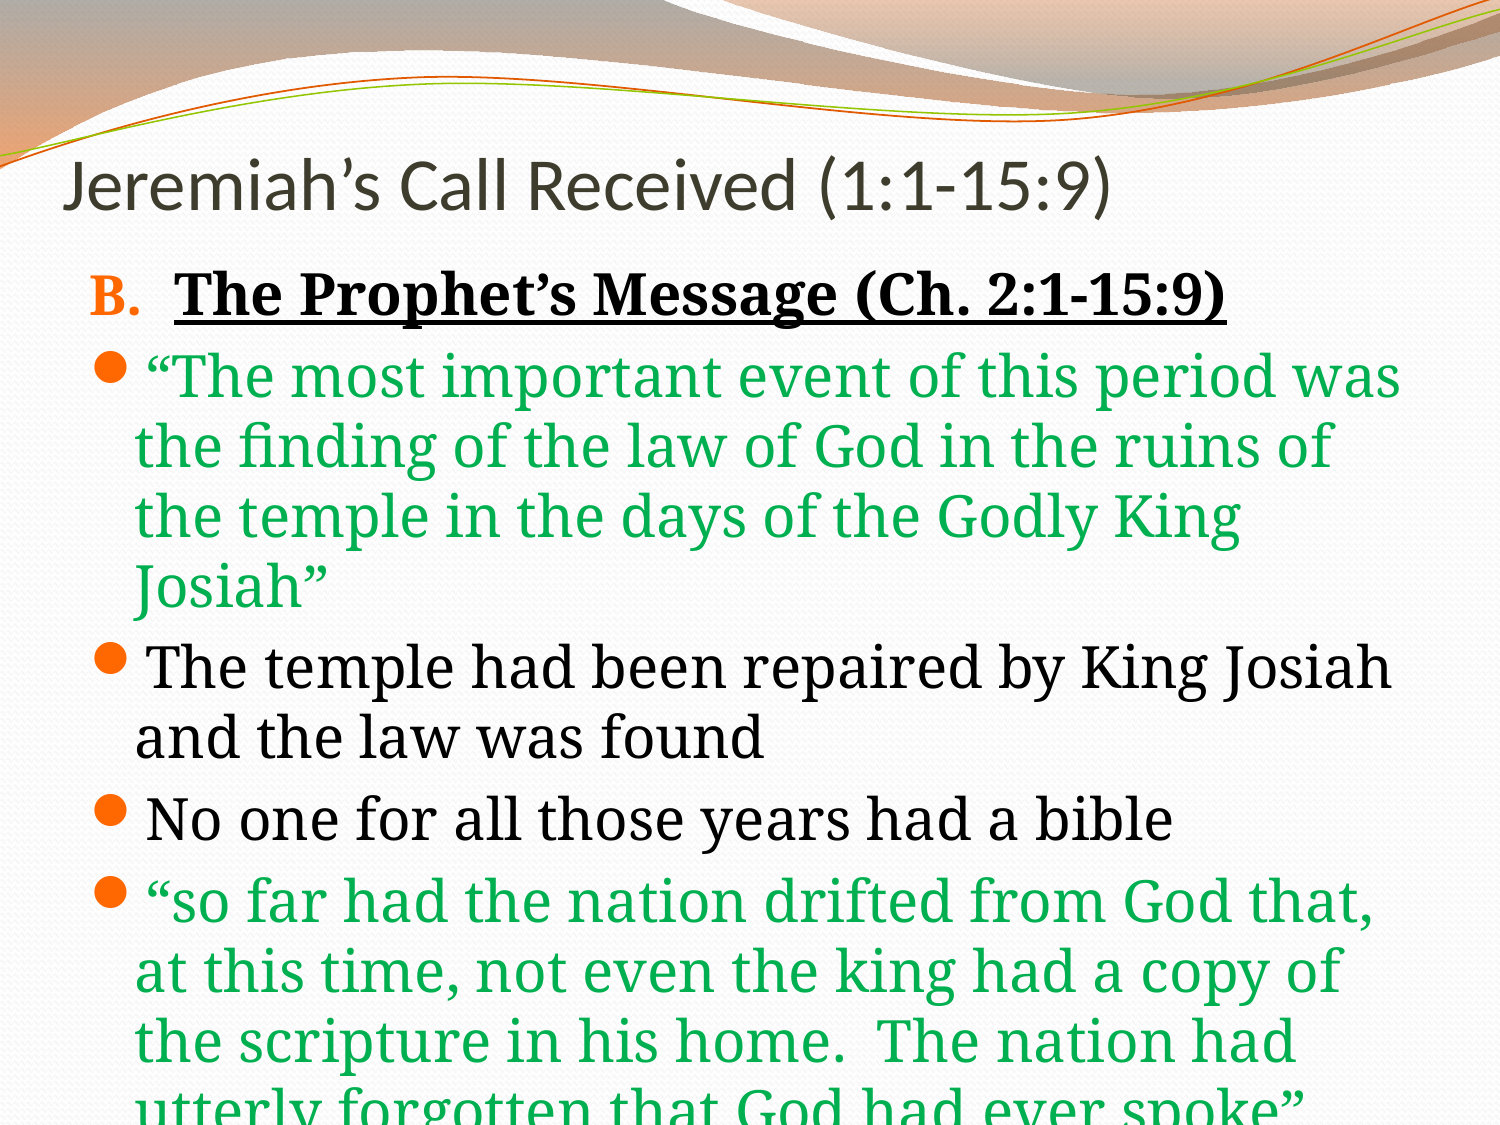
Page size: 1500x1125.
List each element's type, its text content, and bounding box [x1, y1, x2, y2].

title Jeremiah’s Call Received (1:1-15:9) [62, 37, 1413, 225]
list The Prophet’s Message (Ch. 2:1-15:9) “The most important event of this period was the finding of the law of God in the ruins of the temple in the days of the Godly King Josiah” The temple had been repaired by King Josiah and the law was found No one for all those years had a bible “so far had the nation drifted from God that, at this time, not even the king had a copy of the scripture in his home. The nation had utterly forgotten that God had ever spoke” [75, 249, 1425, 1075]
